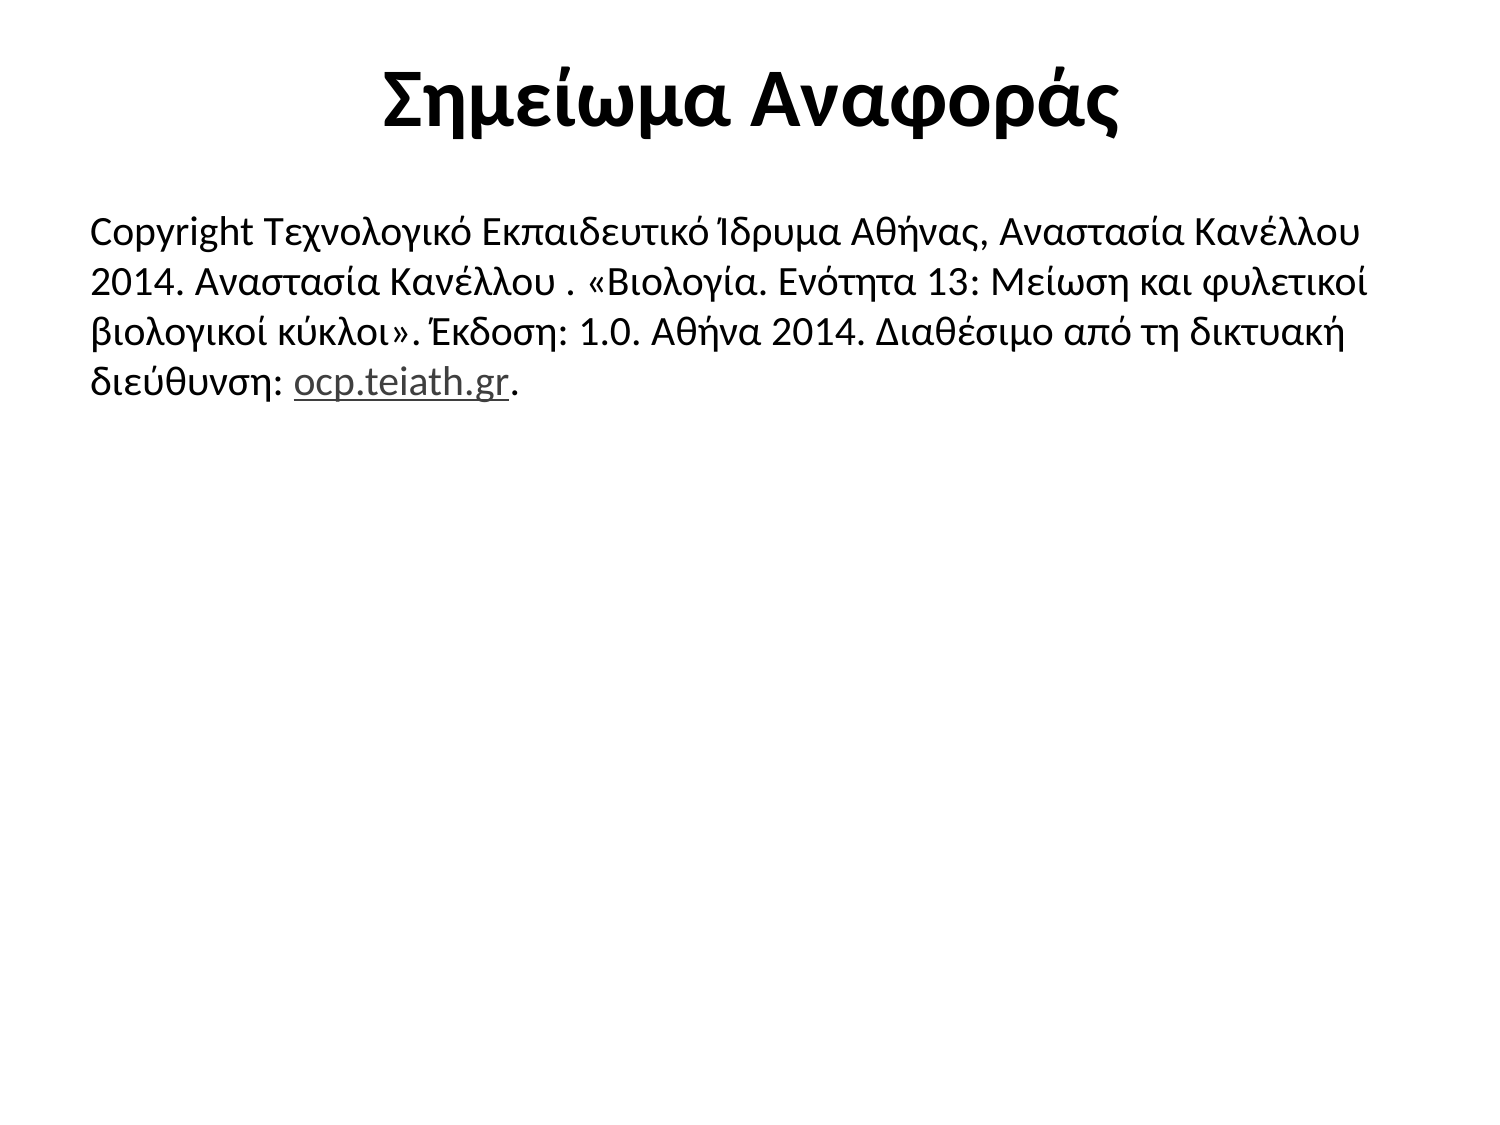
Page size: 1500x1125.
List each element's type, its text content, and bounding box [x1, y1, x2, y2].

list Copyright Τεχνολογικό Εκπαιδευτικό Ίδρυμα Αθήνας, Αναστασία Κανέλλου 2014. Αναστασία Κανέλλου . «Βιολογία. Ενότητα 13: Μείωση και φυλετικοί βιολογικοί κύκλοι». Έκδοση: 1.0. Αθήνα 2014. Διαθέσιμο από τη δικτυακή διεύθυνση: ocp.teiath.gr. [75, 196, 1425, 1024]
title Σημείωμα Αναφοράς [76, 19, 1427, 169]
